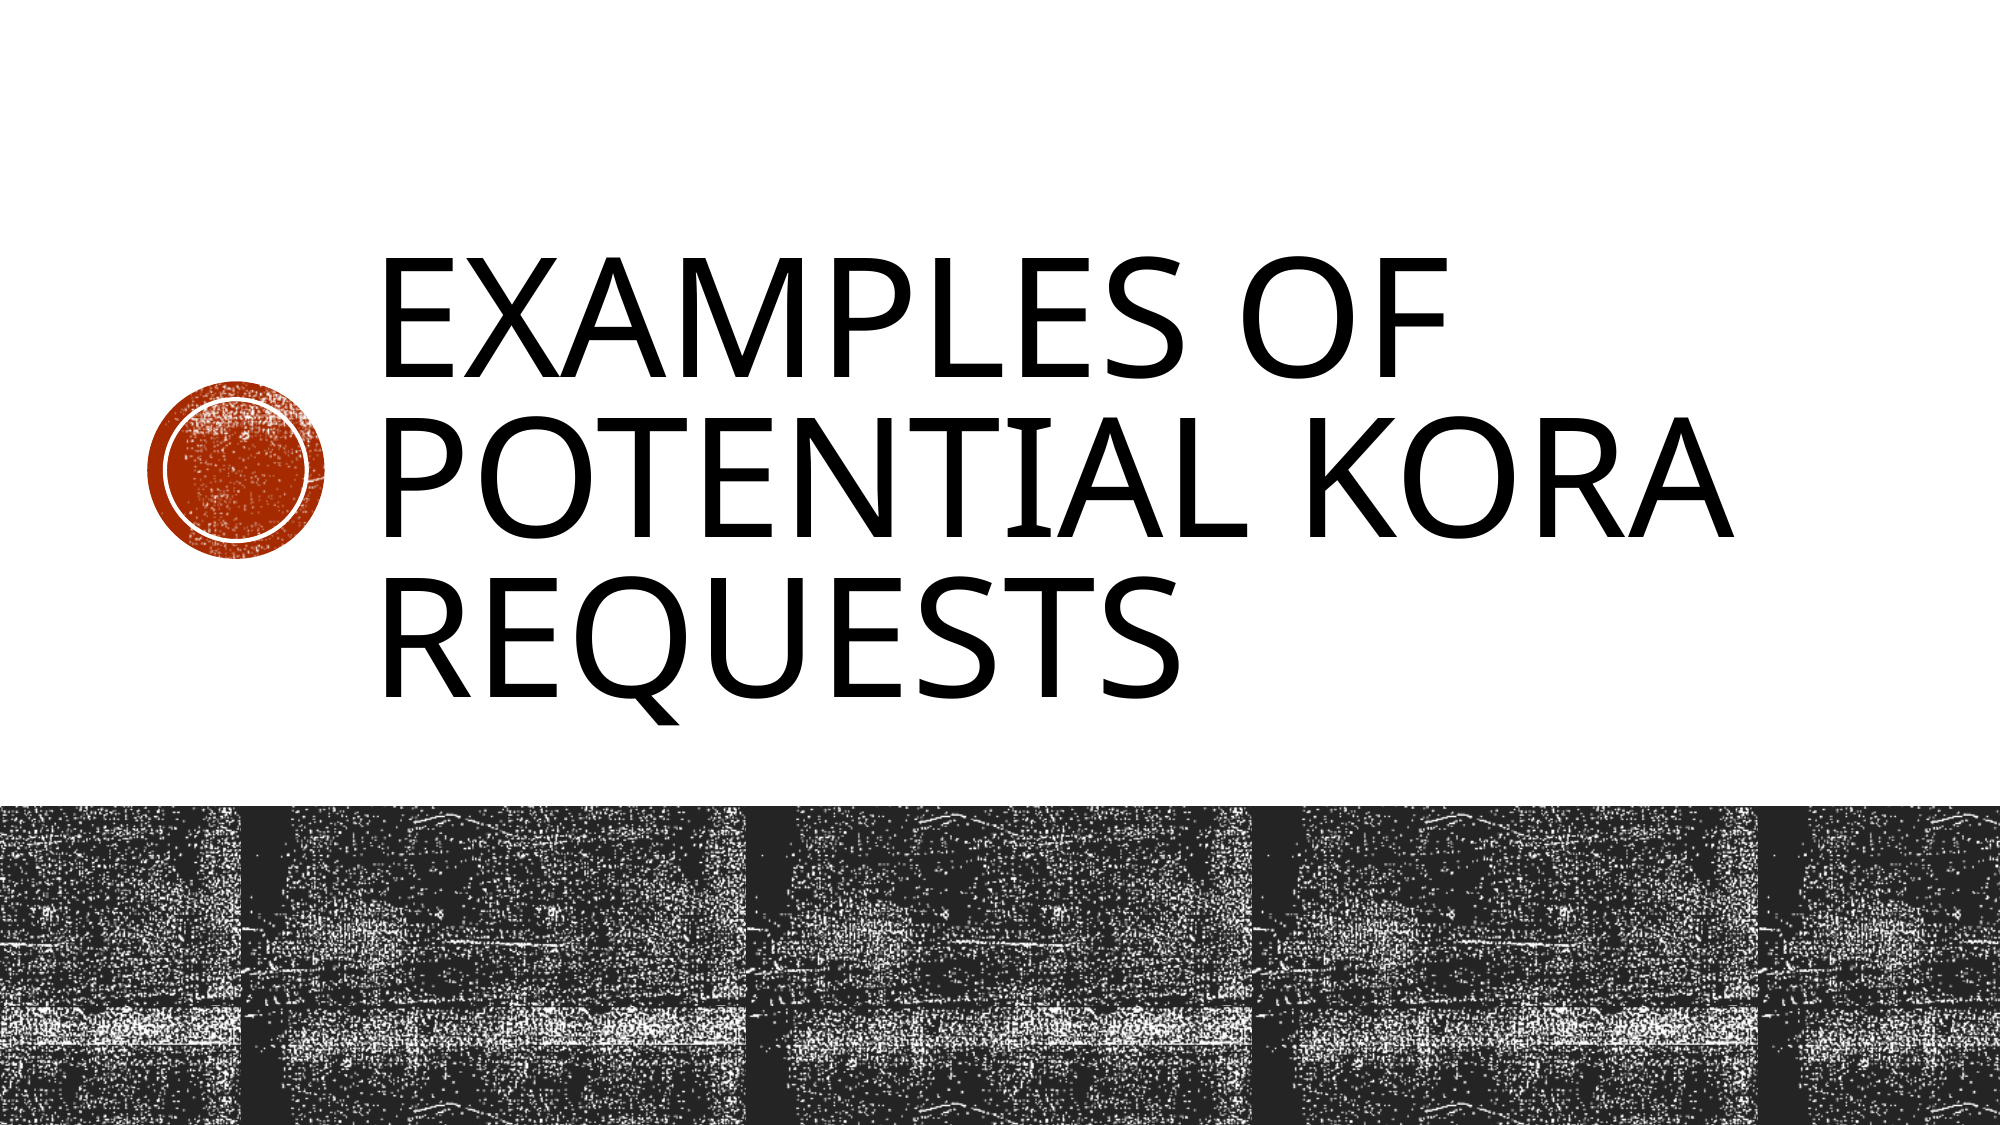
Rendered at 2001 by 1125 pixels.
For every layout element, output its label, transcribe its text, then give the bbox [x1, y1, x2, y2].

title Examples of potential kora requests [355, 201, 1878, 779]
